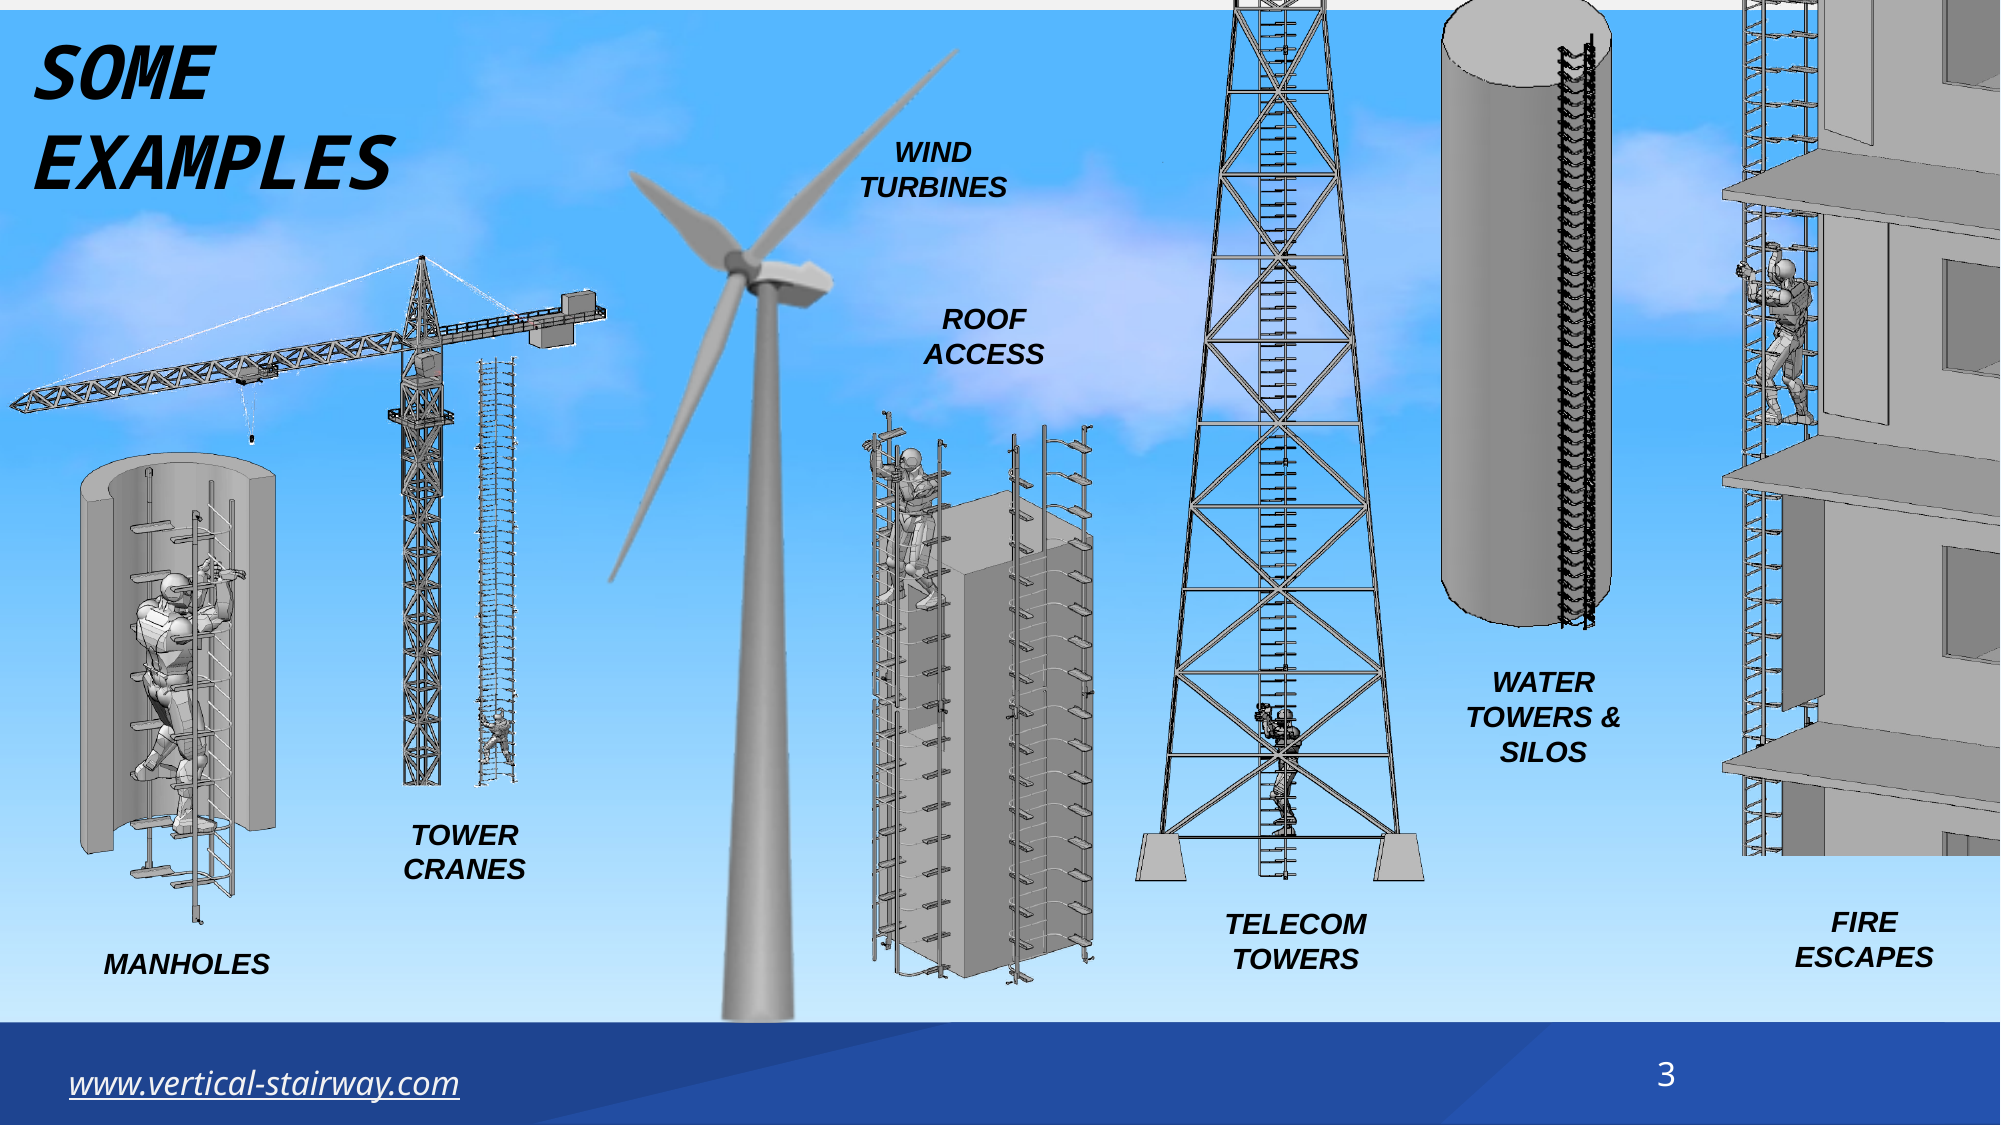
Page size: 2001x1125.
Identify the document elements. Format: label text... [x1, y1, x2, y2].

text_box TELECOM TOWERS [1186, 908, 1405, 983]
picture [0, 0, 2001, 1125]
slide_number 3 [1433, 1042, 1900, 1103]
text_box WATER TOWERS & SILOS [1457, 656, 1641, 776]
text_box MANHOLES [78, 943, 296, 988]
text_box ROOF ACCESS [974, 293, 1076, 378]
text_box WIND TURBINES [974, 125, 1042, 211]
text_box SOME EXAMPLES [0, 29, 608, 200]
text_box www.vertical-stairway.com [0, 1042, 530, 1125]
text_box FIRE ESCAPES [1755, 895, 1974, 981]
text_box TOWER CRANES [371, 814, 558, 894]
